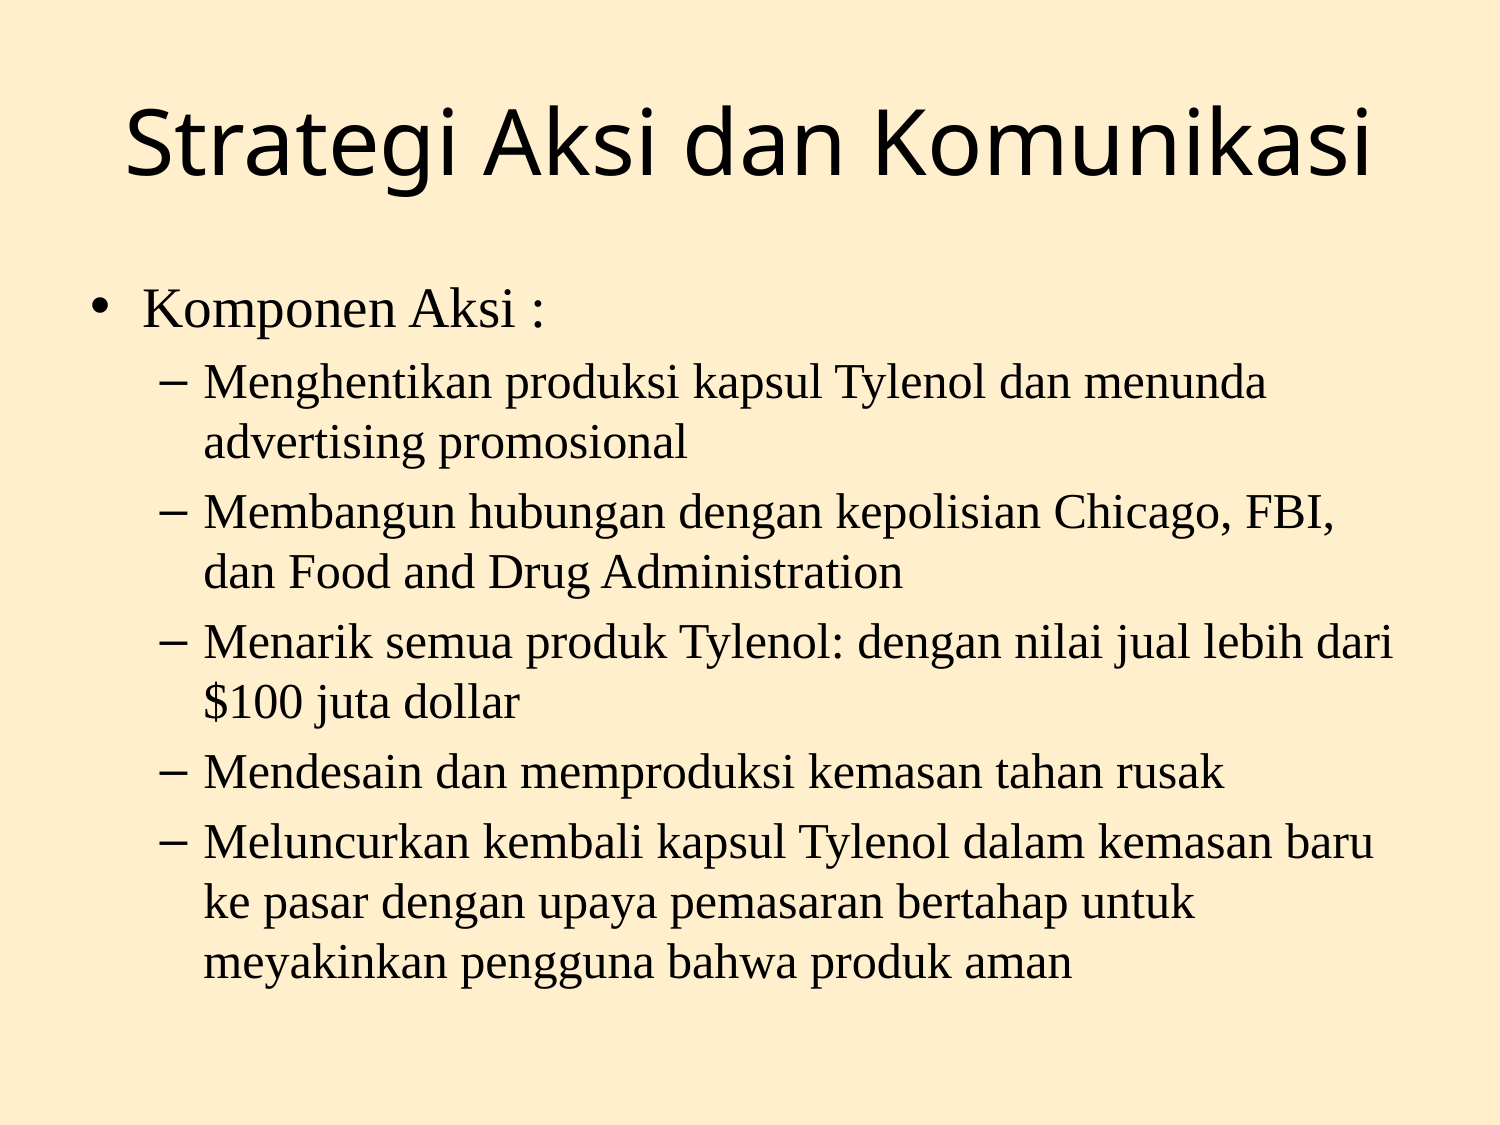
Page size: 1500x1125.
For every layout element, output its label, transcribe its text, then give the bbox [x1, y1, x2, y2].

list Komponen Aksi : Menghentikan produksi kapsul Tylenol dan menunda advertising promosional Membangun hubungan dengan kepolisian Chicago, FBI, dan Food and Drug Administration Menarik semua produk Tylenol: dengan nilai jual lebih dari $100 juta dollar Mendesain dan memproduksi kemasan tahan rusak Meluncurkan kembali kapsul Tylenol dalam kemasan baru ke pasar dengan upaya pemasaran bertahap untuk meyakinkan pengguna bahwa produk aman [75, 262, 1425, 1005]
title Strategi Aksi dan Komunikasi [75, 45, 1425, 233]
